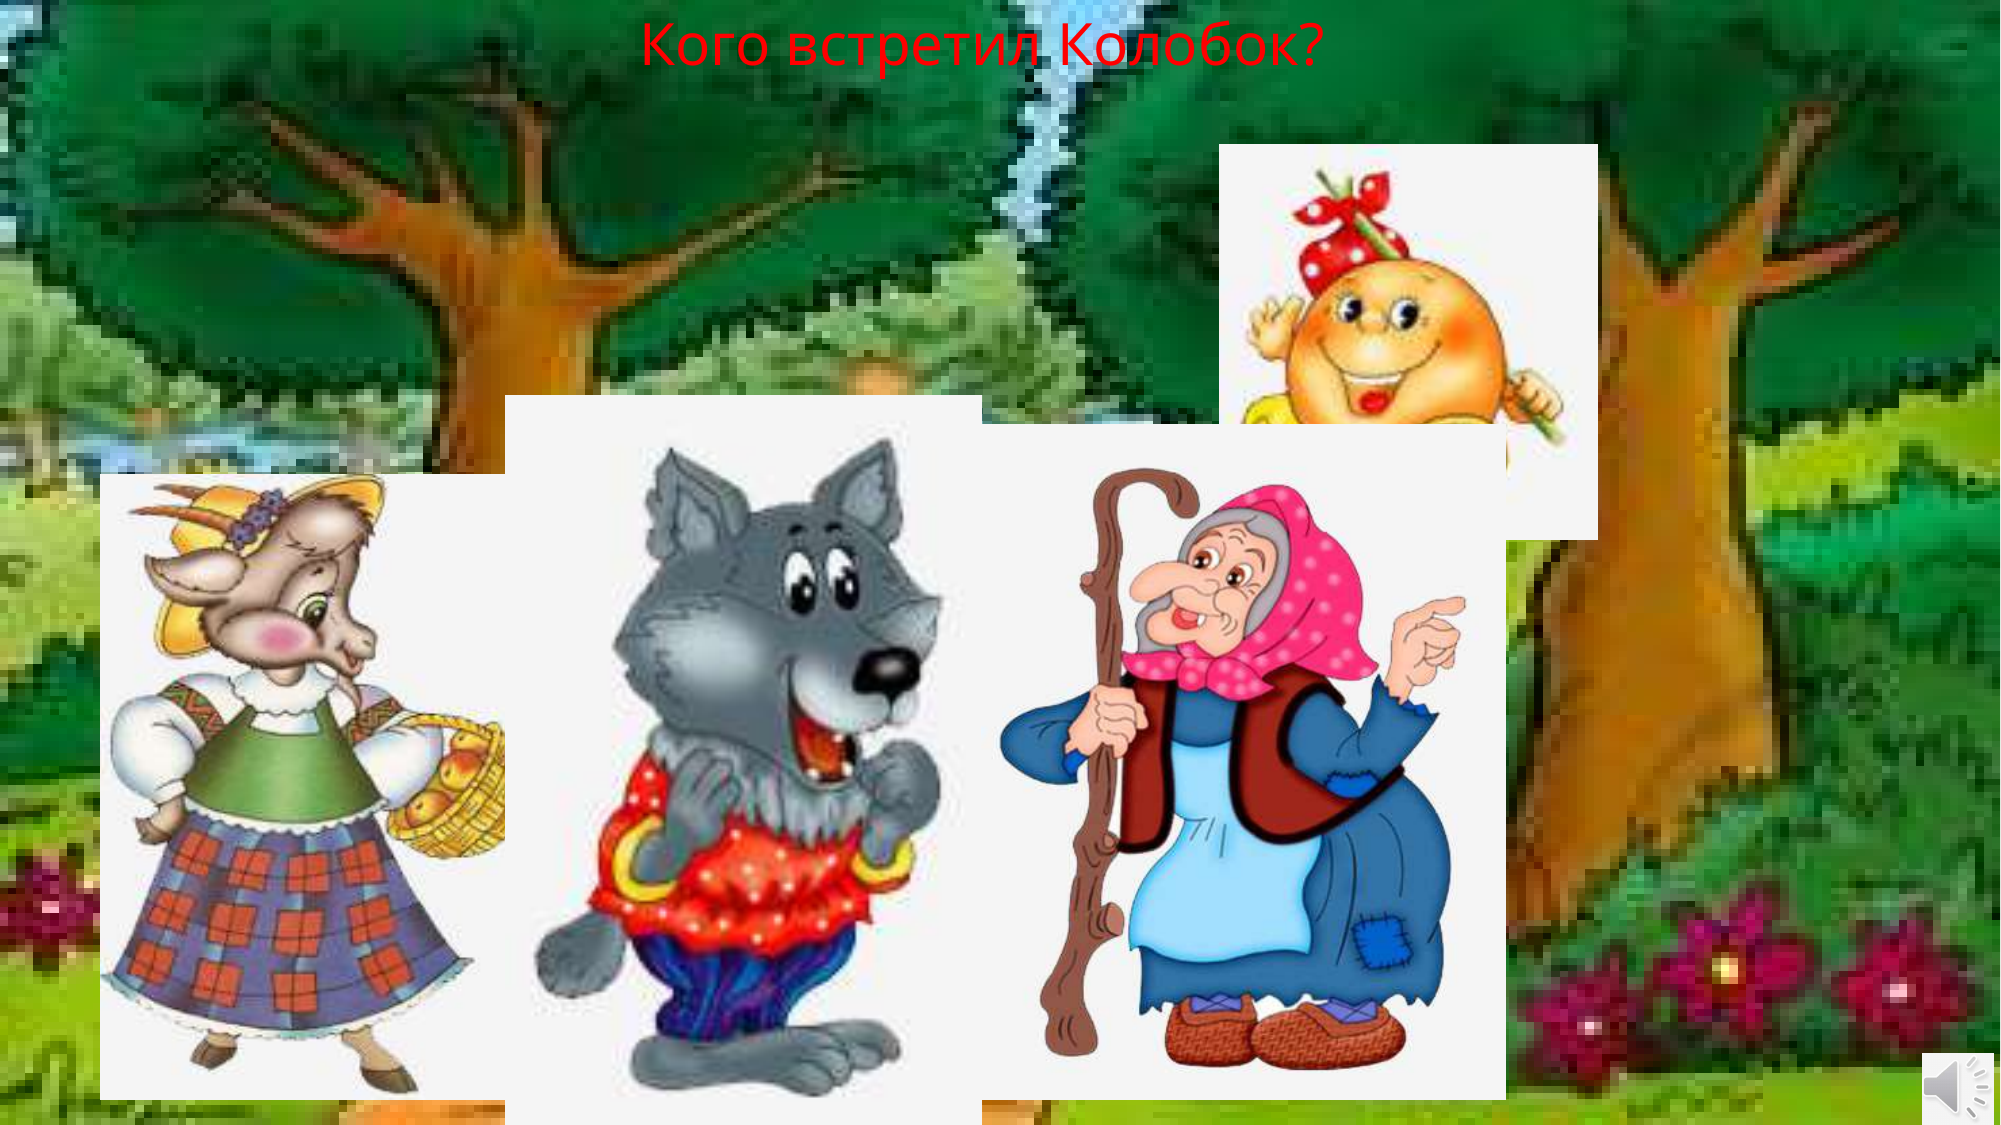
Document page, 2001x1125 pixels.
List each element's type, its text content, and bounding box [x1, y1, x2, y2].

text_box Кого встретил Колобок? [624, 0, 1340, 85]
picture [0, 0, 2001, 1125]
